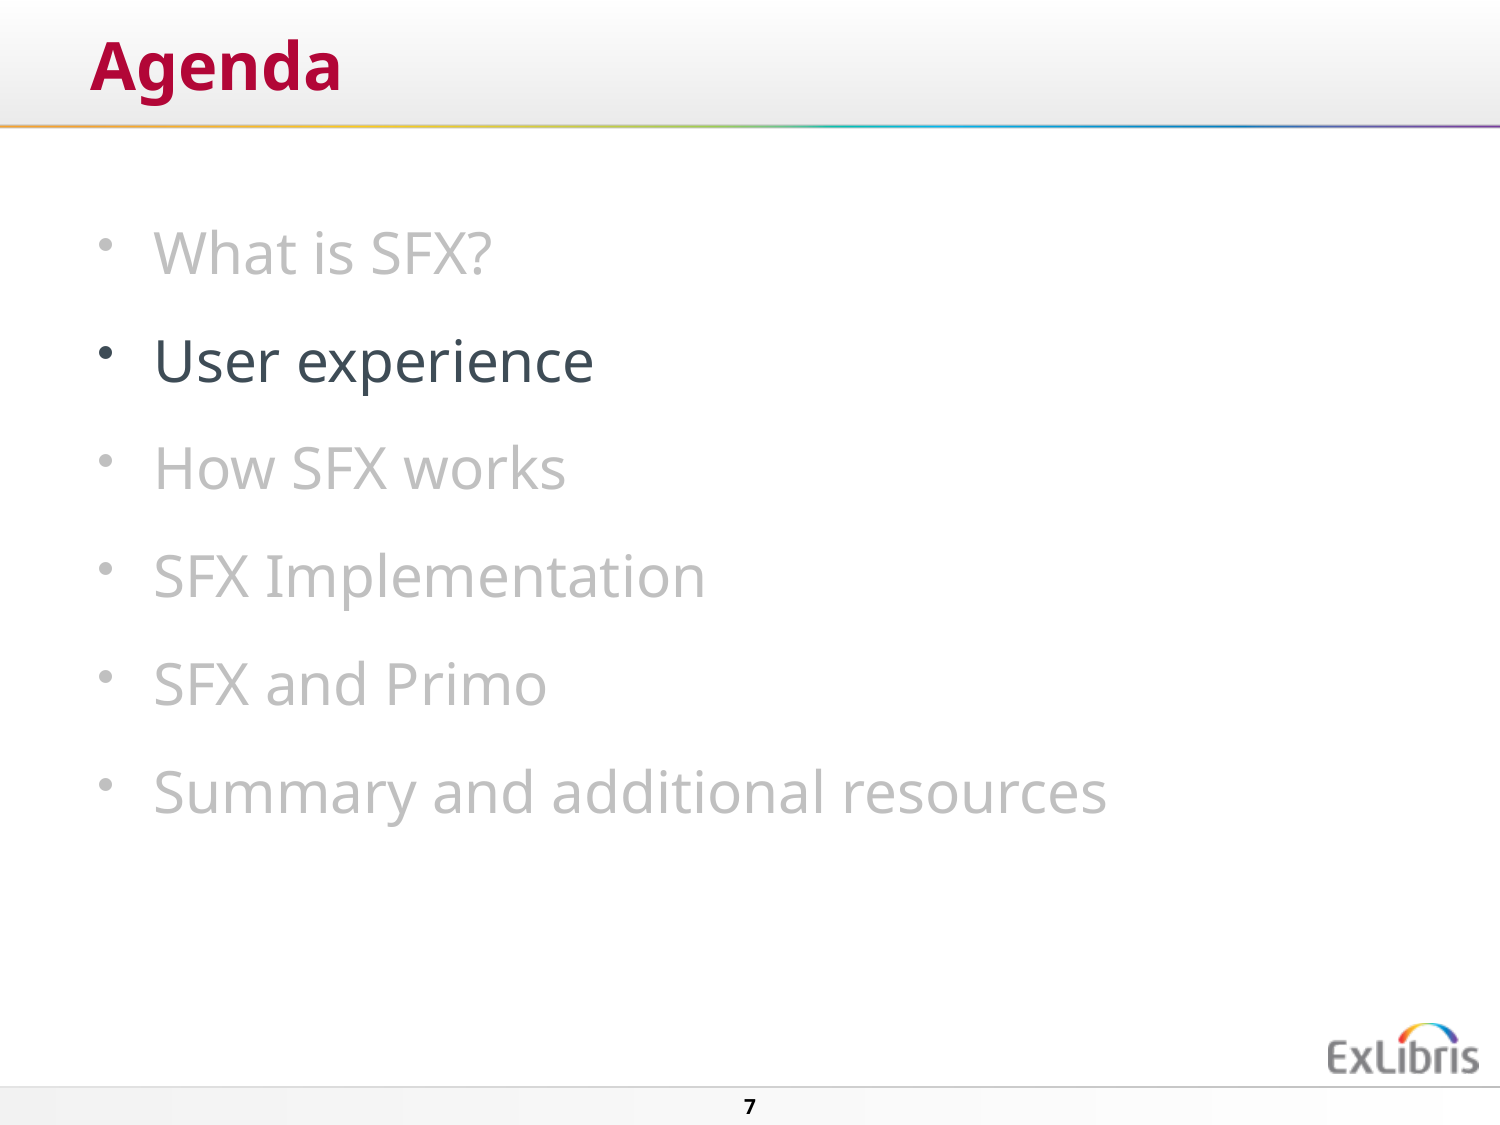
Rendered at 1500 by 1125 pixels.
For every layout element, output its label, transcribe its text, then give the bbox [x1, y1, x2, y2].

list What is SFX? User experience How SFX works SFX Implementation SFX and Primo Summary and additional resources [82, 190, 1418, 1073]
picture [1328, 1023, 1479, 1077]
title Agenda [75, 19, 1425, 108]
picture [0, 121, 1500, 136]
